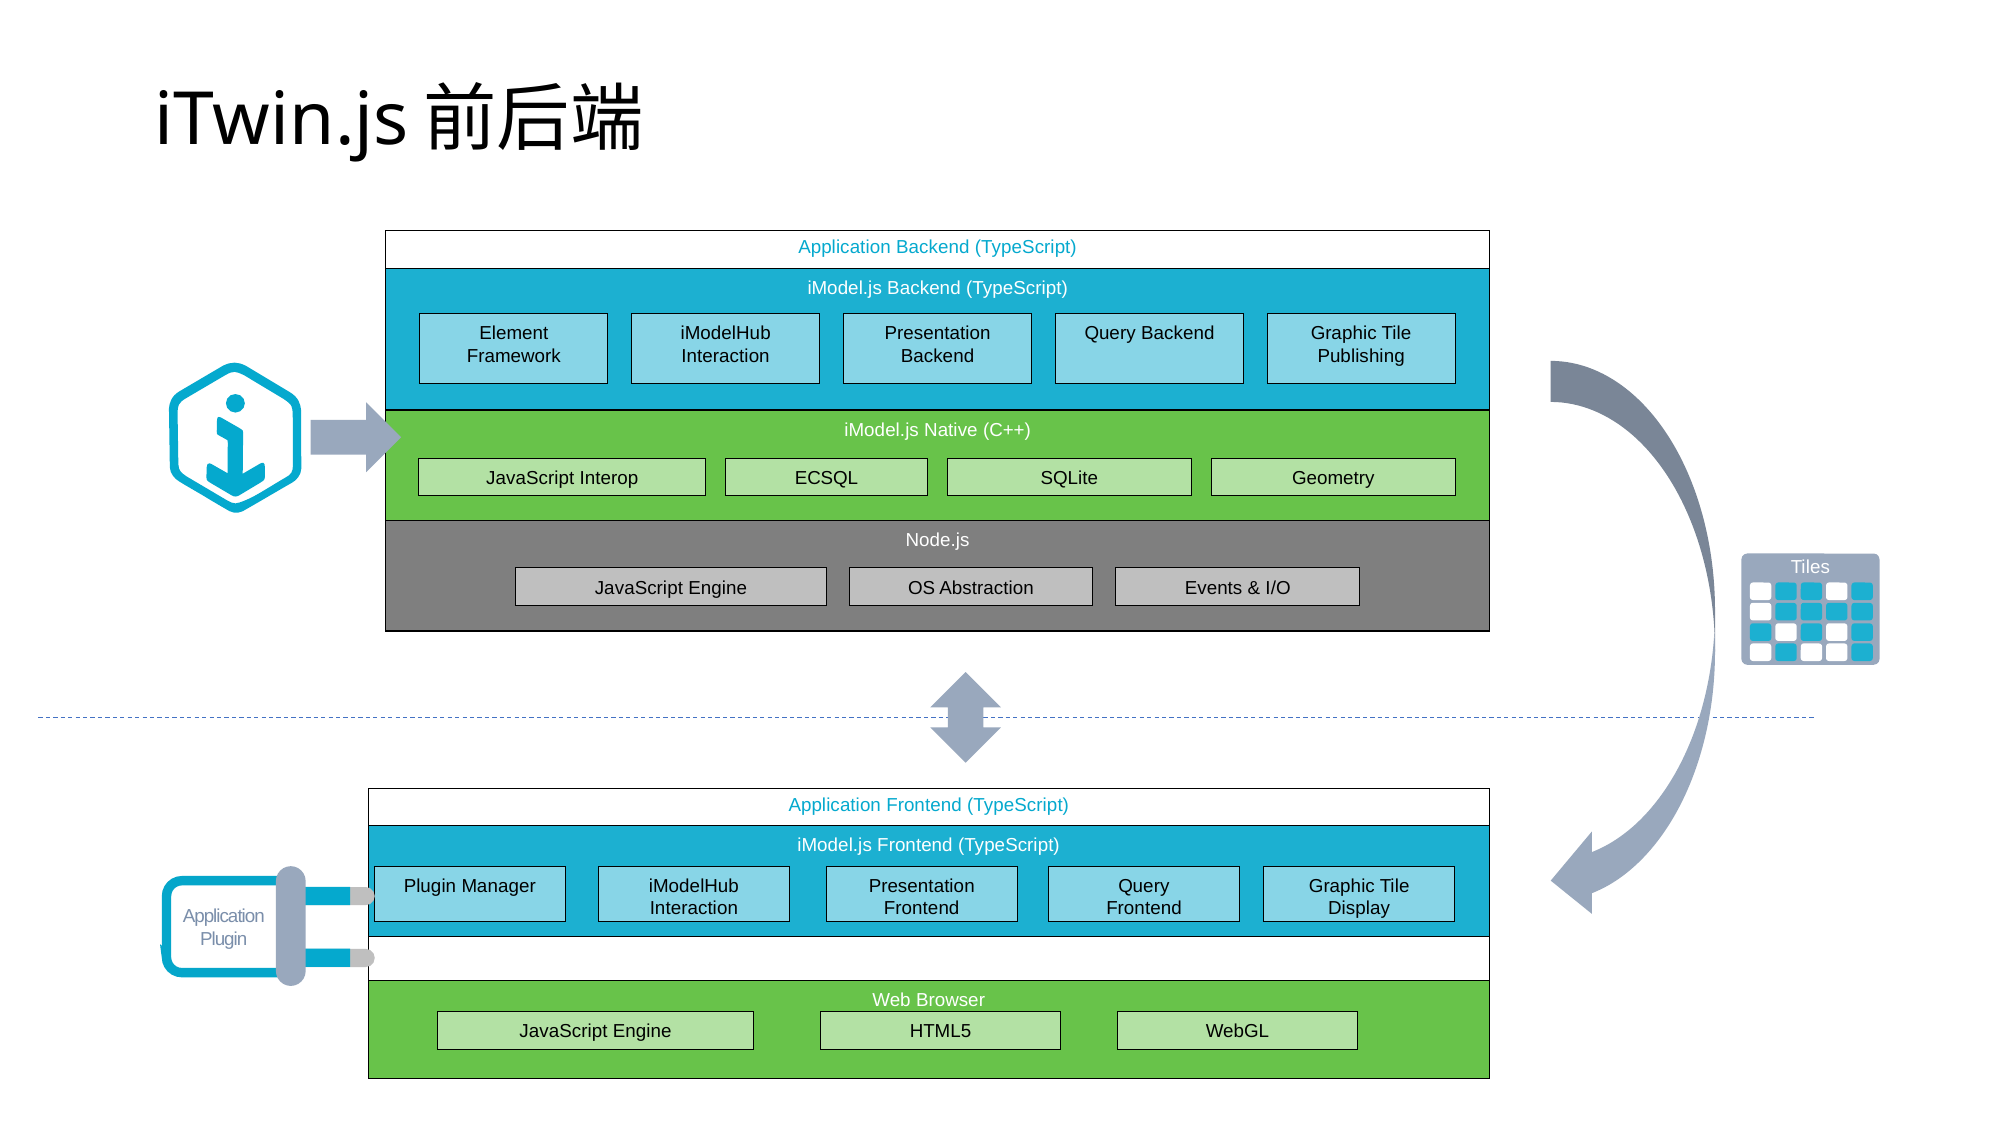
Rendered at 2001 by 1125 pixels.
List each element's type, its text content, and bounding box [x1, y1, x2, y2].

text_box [385, 230, 1490, 632]
title iTwin.js前后端 [139, 73, 1689, 169]
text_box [1741, 553, 1880, 665]
text_box [1549, 718, 1711, 916]
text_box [166, 788, 1490, 1078]
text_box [160, 370, 310, 505]
text_box [310, 399, 385, 475]
text_box [927, 718, 1004, 765]
text_box [927, 670, 1004, 717]
text_box [1549, 359, 1717, 717]
